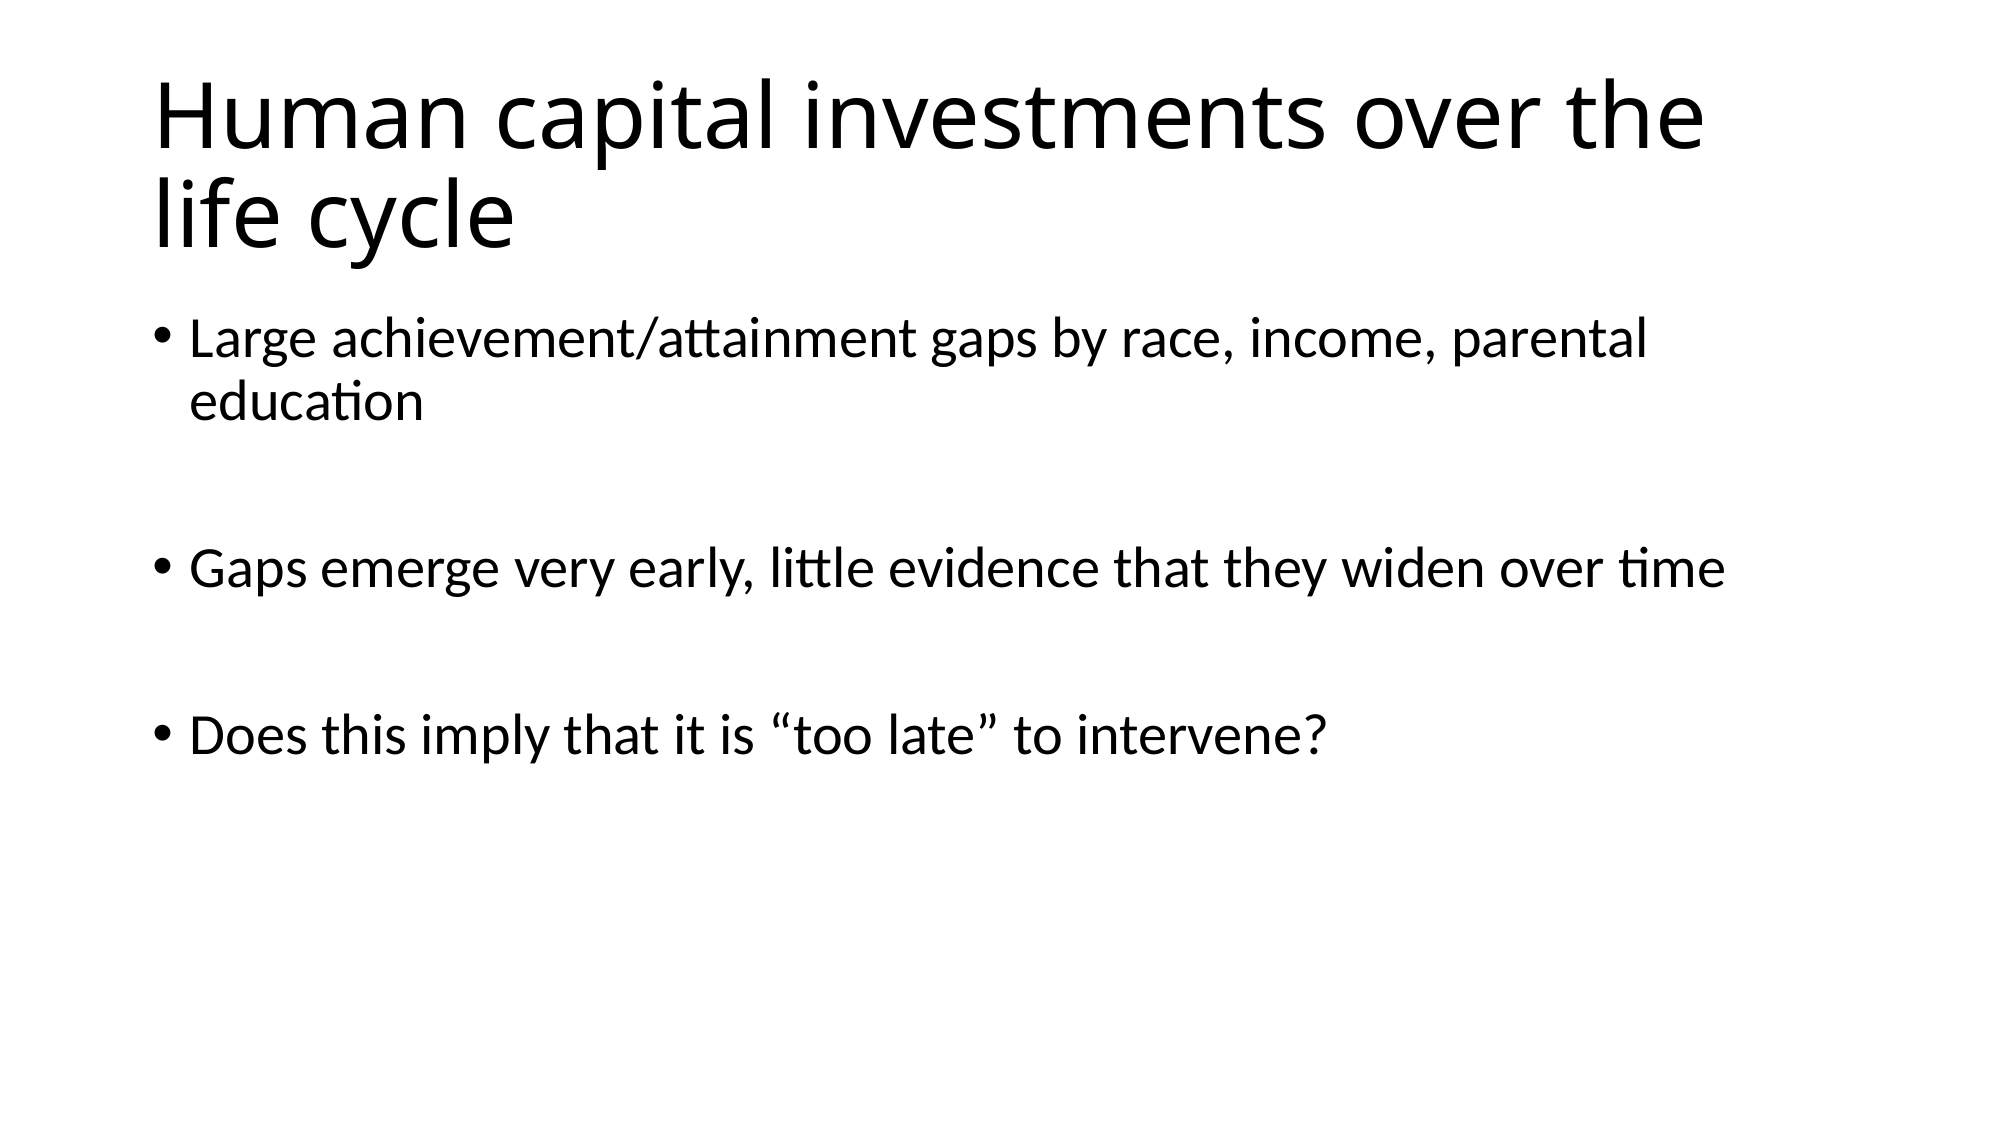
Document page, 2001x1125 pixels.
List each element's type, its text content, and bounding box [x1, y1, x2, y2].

list Large achievement/attainment gaps by race, income, parental education Gaps emerge very early, little evidence that they widen over time Does this imply that it is “too late” to intervene? [137, 299, 1863, 1014]
title Human capital investments over the life cycle [137, 59, 1863, 278]
